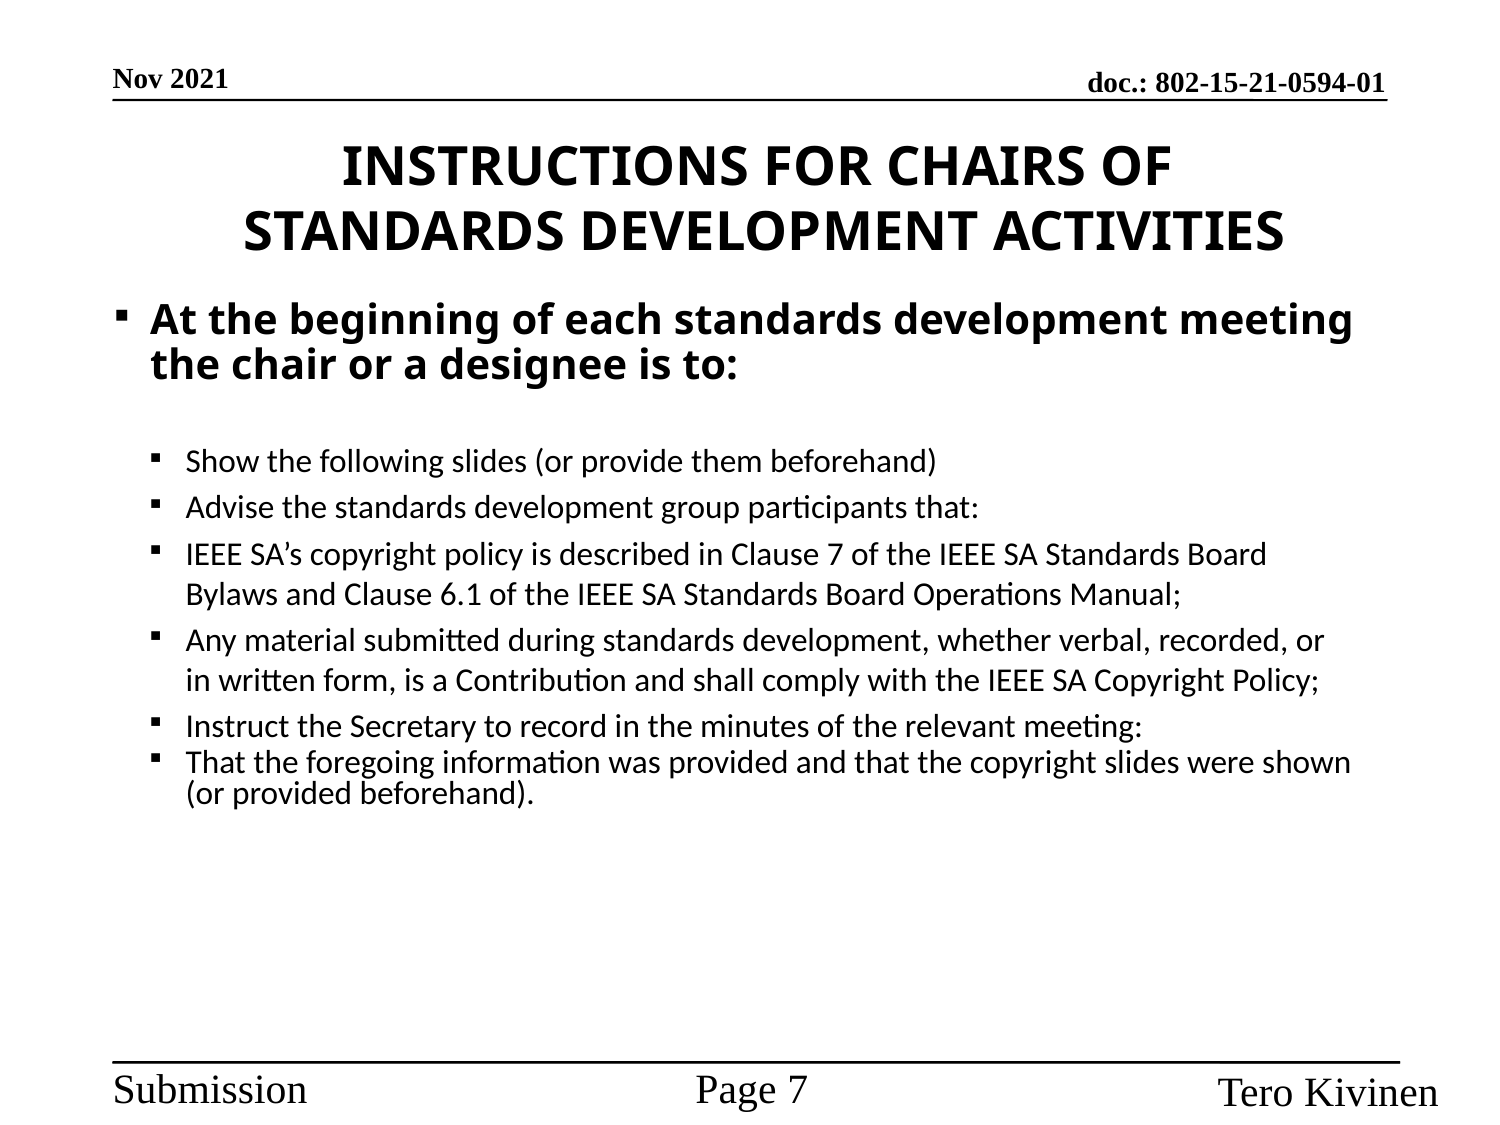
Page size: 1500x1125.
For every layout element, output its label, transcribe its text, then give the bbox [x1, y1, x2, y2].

text_box Instructions for Chairs of standards development activities [53, 103, 1478, 290]
text_box At the beginning of each standards development meeting the chair or a designee is to: Show the following slides (or provide them beforehand) Advise the standards development group participants that: IEEE SA’s copyright policy is described in Clause 7 of the IEEE SA Standards Board Bylaws and Clause 6.1 of the IEEE SA Standards Board Operations Manual; Any material submitted during standards development, whether verbal, recorded, or in written form, is a Contribution and shall comply with the IEEE SA Copyright Policy; Instruct the Secretary to record in the minutes of the relevant meeting: That the foregoing information was provided and that the copyright slides were shown (or provided beforehand). [99, 290, 1373, 1023]
